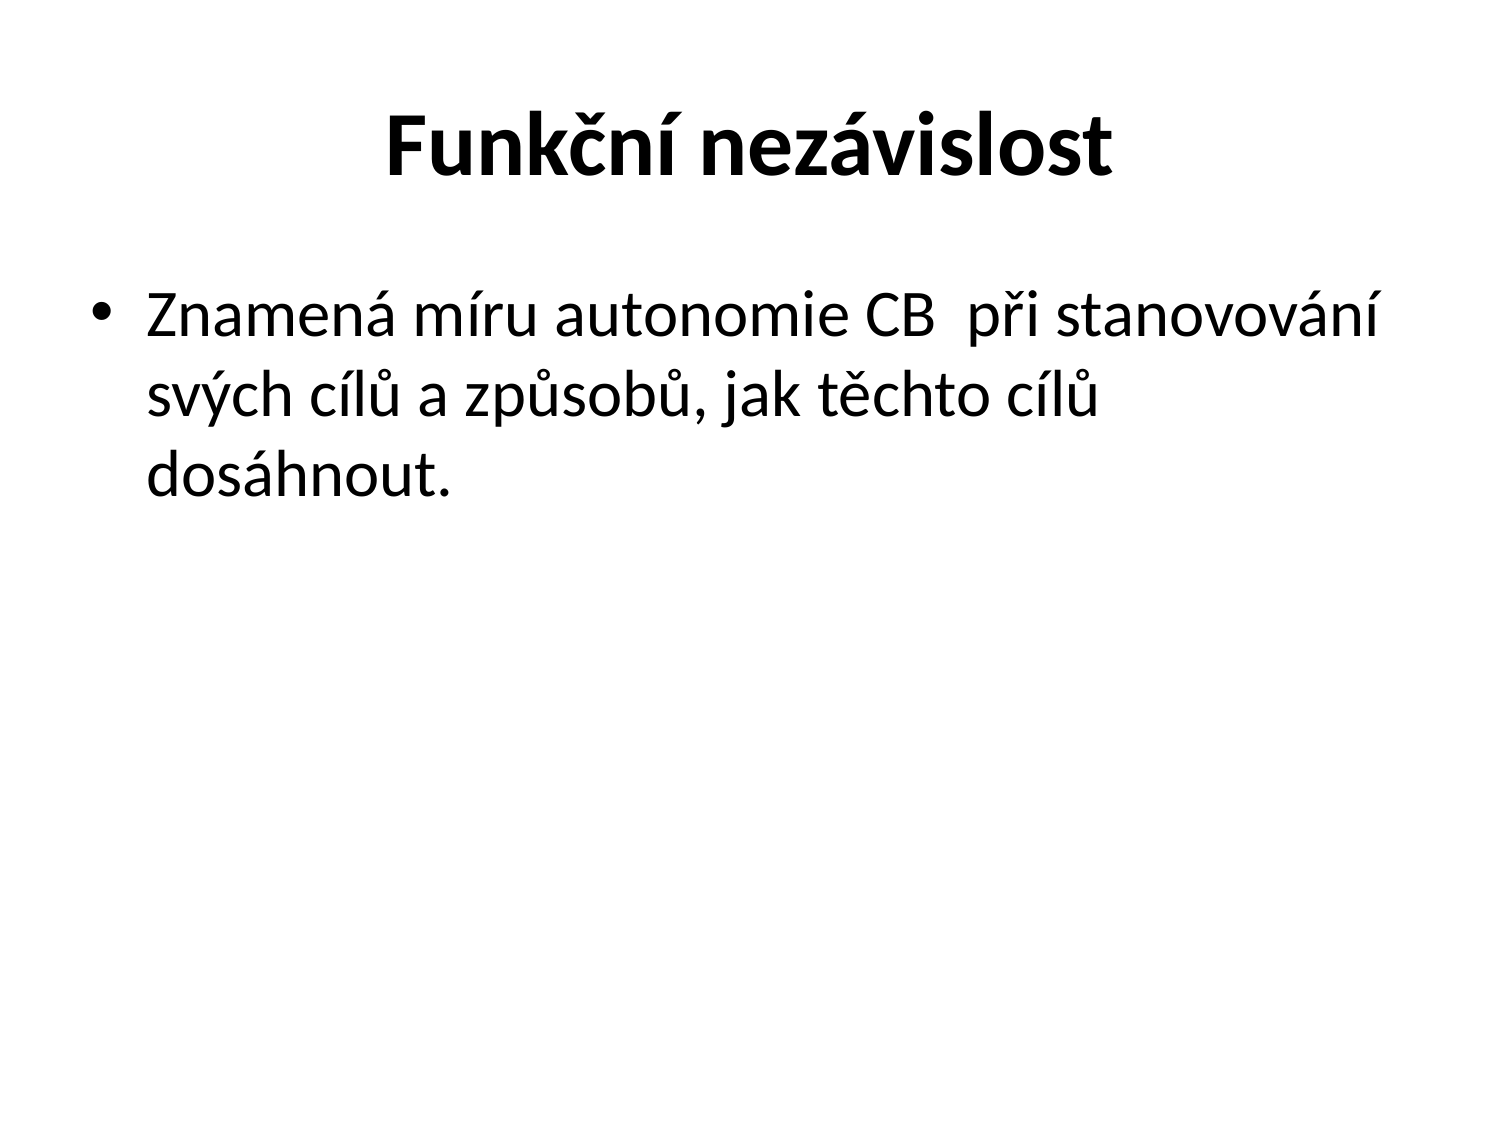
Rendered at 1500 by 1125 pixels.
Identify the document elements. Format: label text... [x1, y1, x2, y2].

list Znamená míru autonomie CB při stanovování svých cílů a způsobů, jak těchto cílů dosáhnout. [75, 262, 1425, 1005]
title Funkční nezávislost [75, 45, 1425, 233]
